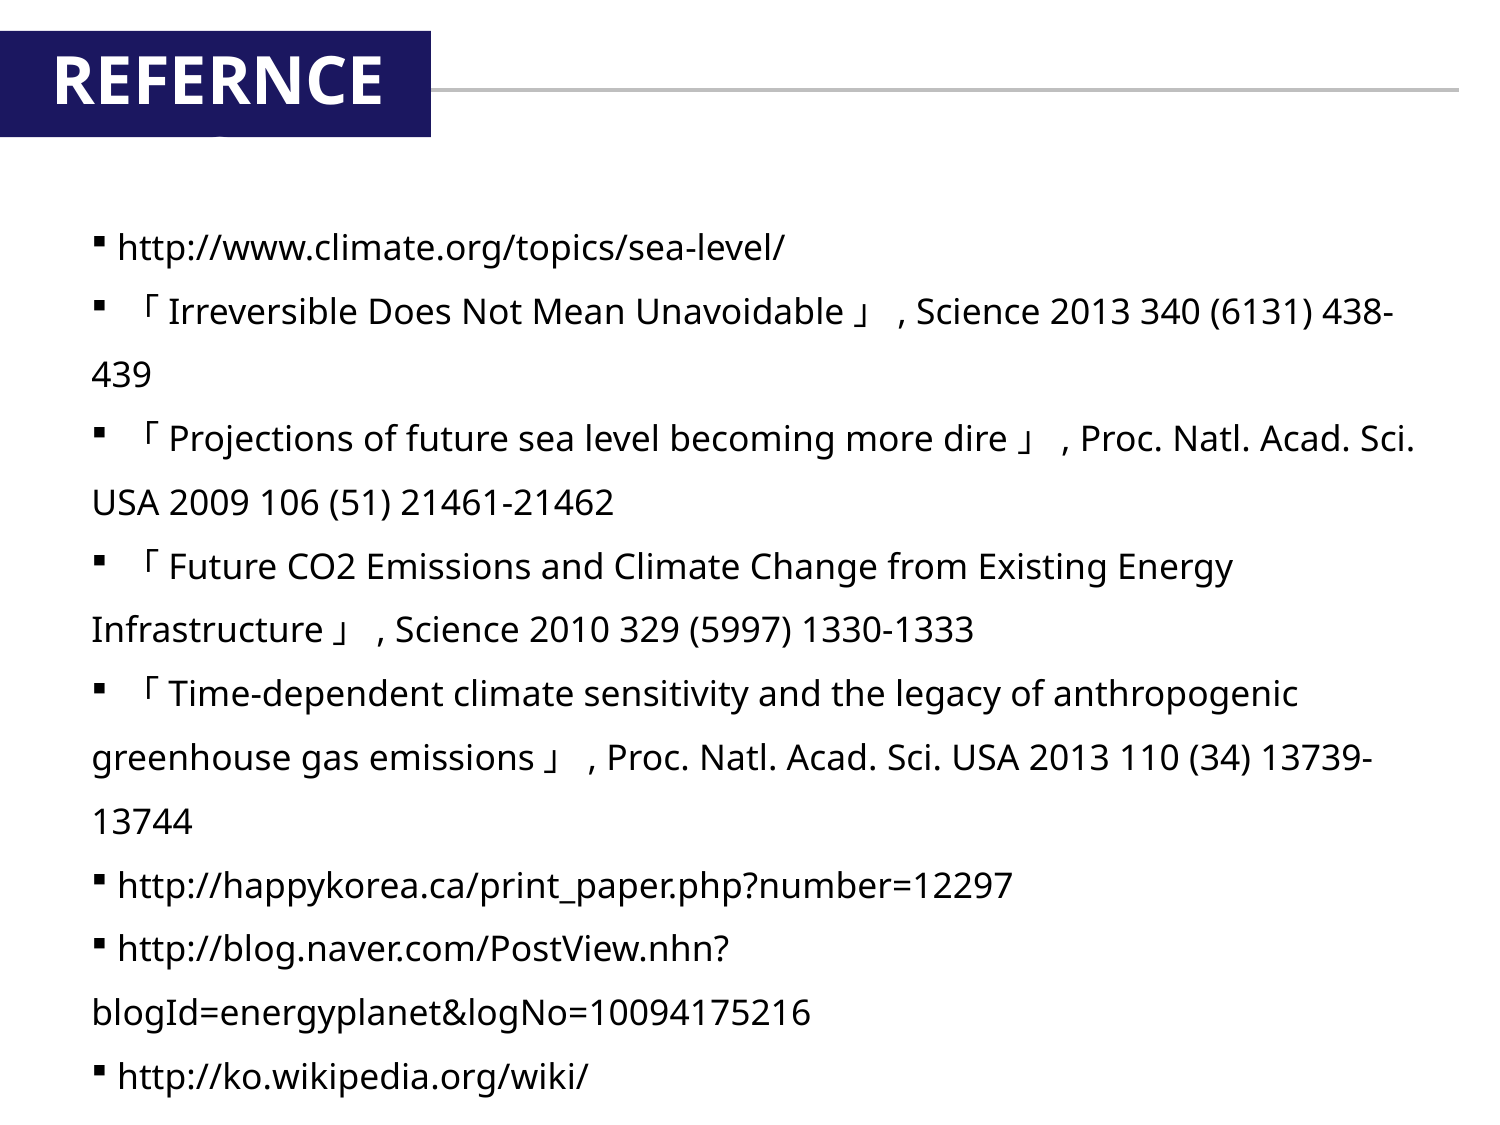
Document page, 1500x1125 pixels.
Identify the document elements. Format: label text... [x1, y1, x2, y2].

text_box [0, 30, 432, 138]
text_box http://www.climate.org/topics/sea-level/ 「Irreversible Does Not Mean Unavoidable」, Science 2013 340 (6131) 438-439 「Projections of future sea level becoming more dire」, Proc. Natl. Acad. Sci. USA 2009 106 (51) 21461-21462 「Future CO2 Emissions and Climate Change from Existing Energy Infrastructure」, Science 2010 329 (5997) 1330-1333 「Time-dependent climate sensitivity and the legacy of anthropogenic greenhouse gas emissions」, Proc. Natl. Acad. Sci. USA 2013 110 (34) 13739-13744 http://happykorea.ca/print_paper.php?number=12297 http://blog.naver.com/PostView.nhn?blogId=energyplanet&logNo=10094175216 http://ko.wikipedia.org/wiki/ www.sciencedaily.com/releases/2007/11/071119112231.htm [76, 196, 1447, 1125]
